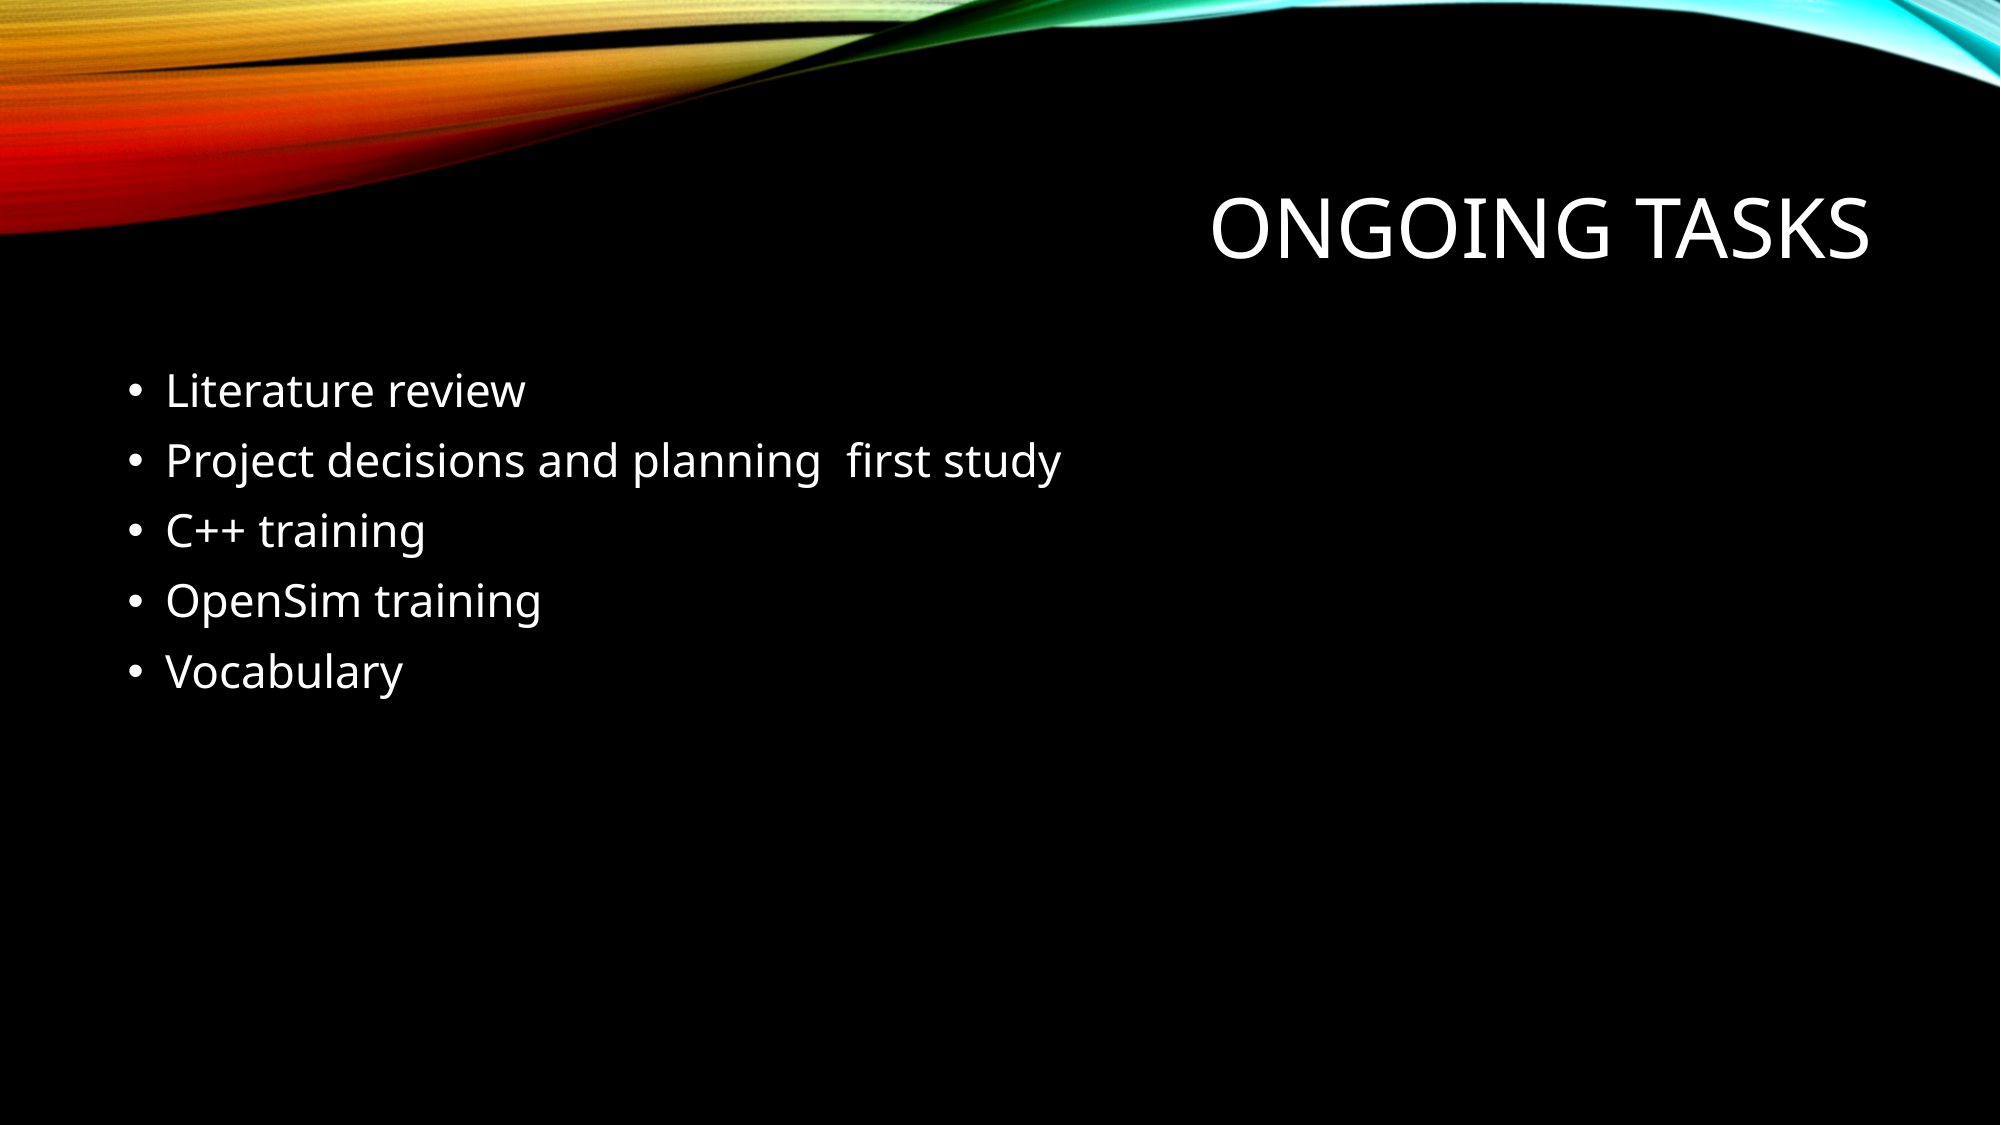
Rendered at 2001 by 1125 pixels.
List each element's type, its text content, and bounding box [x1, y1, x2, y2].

title Ongoing tasks [474, 125, 1888, 338]
picture [0, 0, 2000, 237]
list Literature review Project decisions and planning first study C++ training OpenSim training Vocabulary [112, 360, 1888, 1021]
